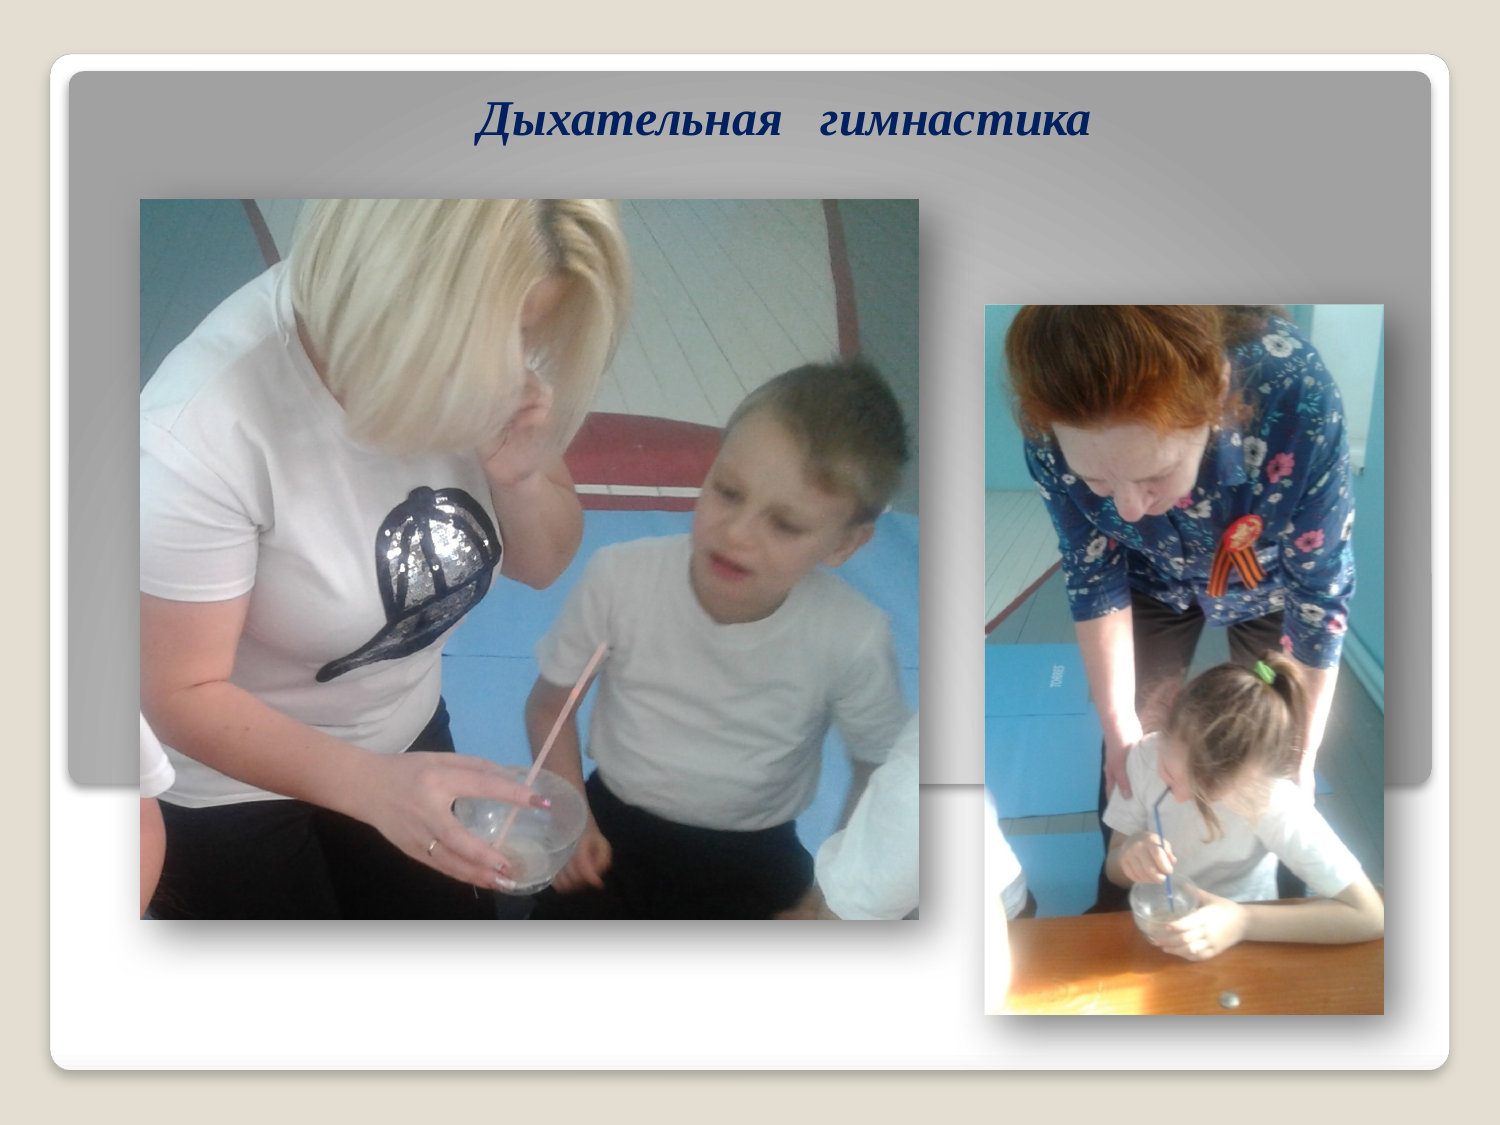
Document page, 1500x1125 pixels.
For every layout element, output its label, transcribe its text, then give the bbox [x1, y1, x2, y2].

picture [140, 198, 1500, 1015]
text_box Дыхательная гимнастика [123, 78, 1447, 153]
